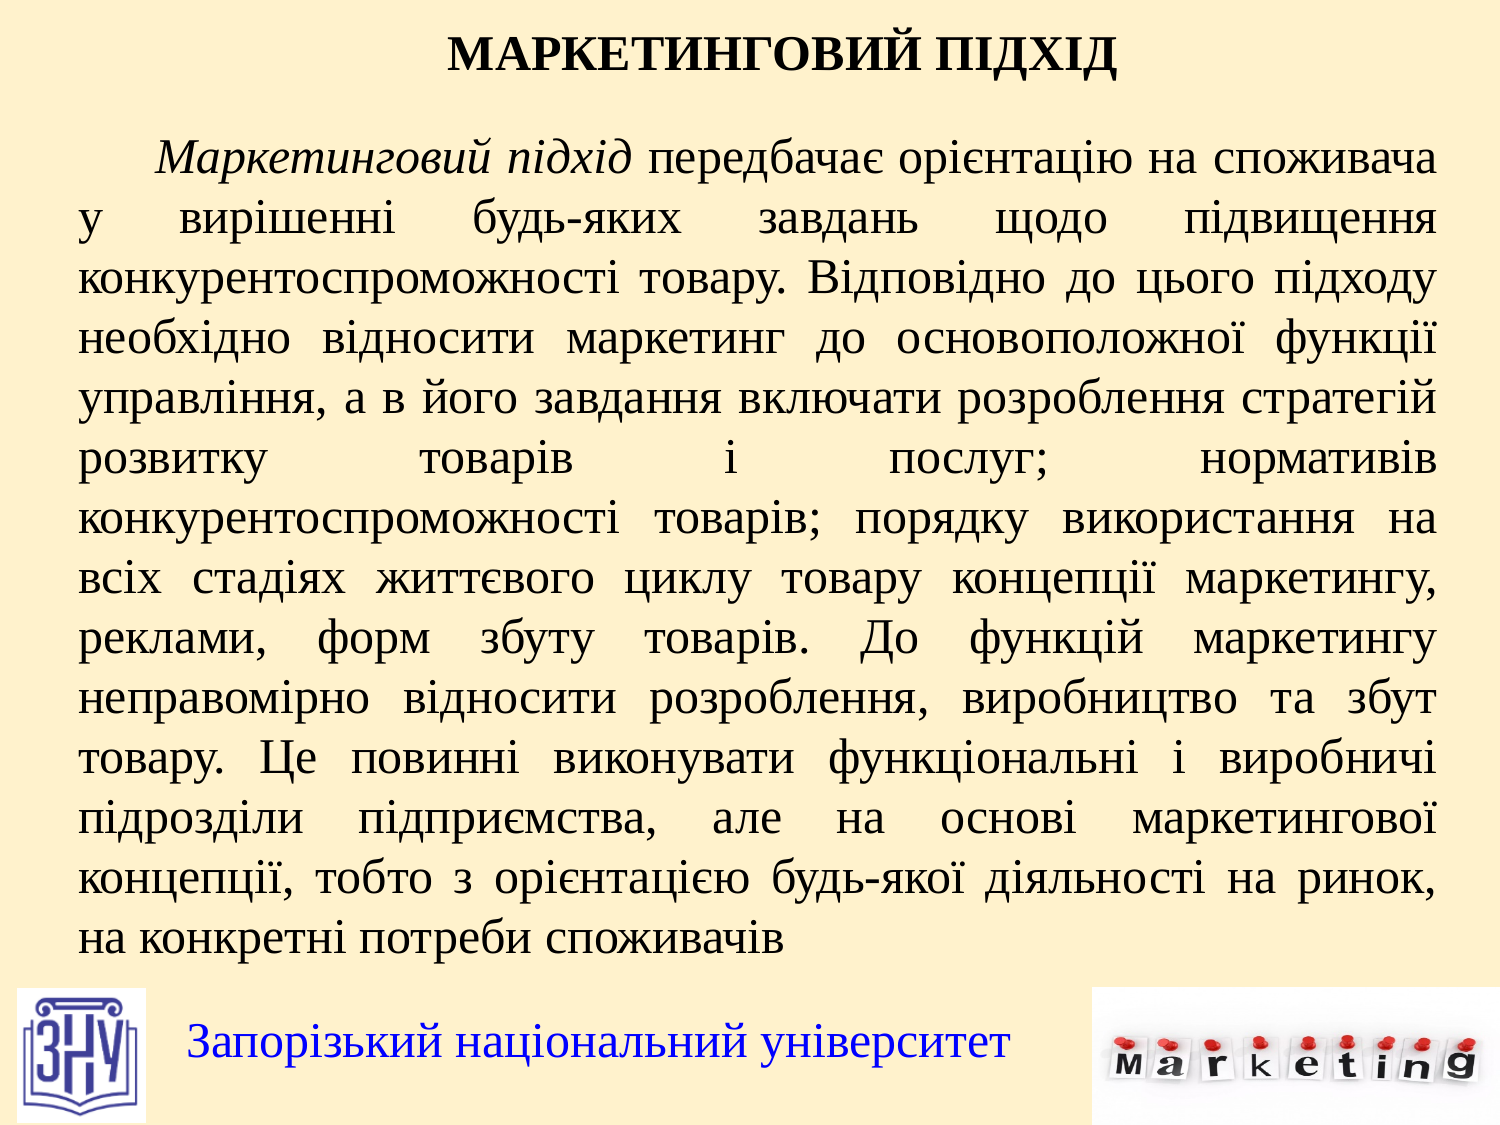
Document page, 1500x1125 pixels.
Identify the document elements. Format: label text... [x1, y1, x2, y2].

text_box МАРКЕТИНГОВИЙ ПІДХІД [112, 0, 1455, 108]
picture [17, 988, 146, 1123]
picture [1092, 987, 1500, 1125]
text_box Запорізький національний університет 87 [171, 1000, 1092, 1125]
text_box Маркетинговий підхід передбачає орієнтацію на споживача у вирішенні будь-яких завдань щодо підвищення конкурентоспроможності товару. Відповідно до цього підходу необхідно відносити маркетинг до основоположної функції управління, а в його завдання включати розроблення стратегій розвитку товарів і послуг; нормативів конкурентоспроможності товарів; порядку використання на всіх стадіях життєвого циклу товару концепції маркетингу, реклами, форм збуту товарів. До функцій маркетингу неправомірно відносити розроблення, виробництво та збут товару. Це повинні виконувати функціональні і виробничі підрозділи підприємства, але на основі маркетингової концепції, тобто з орієнтацією будь-якої діяльності на ринок, на конкретні потреби споживачів [63, 116, 1454, 972]
